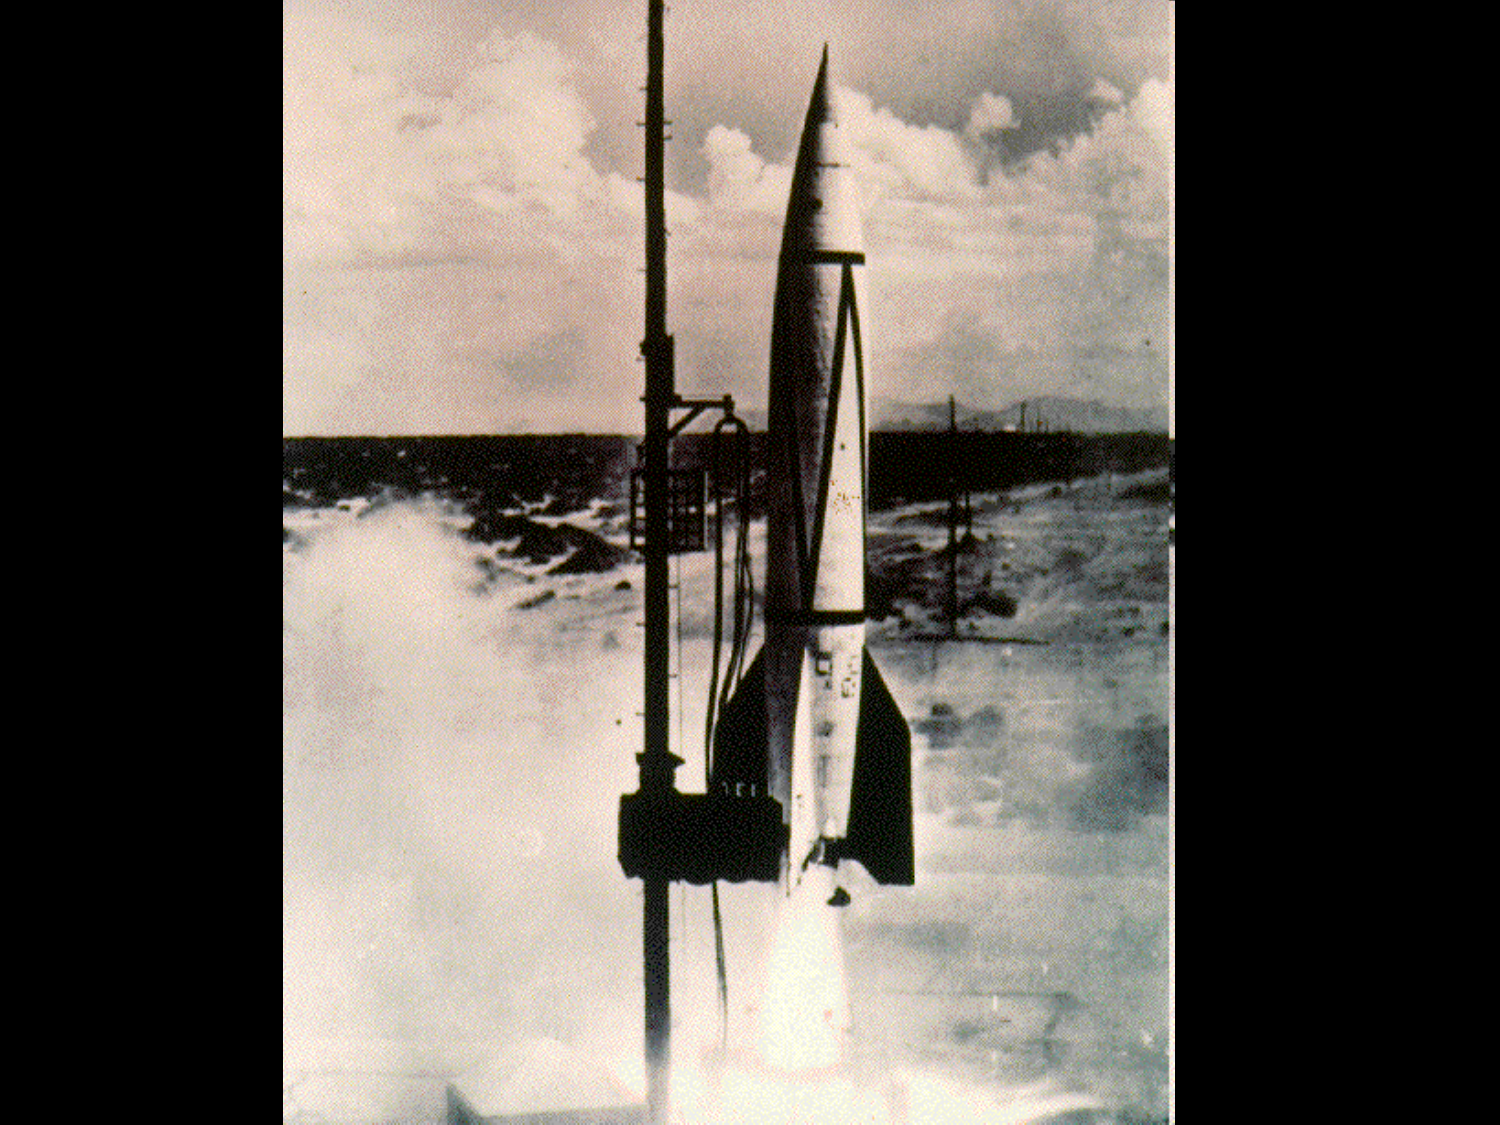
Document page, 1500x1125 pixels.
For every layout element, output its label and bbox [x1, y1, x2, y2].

picture [283, 0, 1175, 1125]
